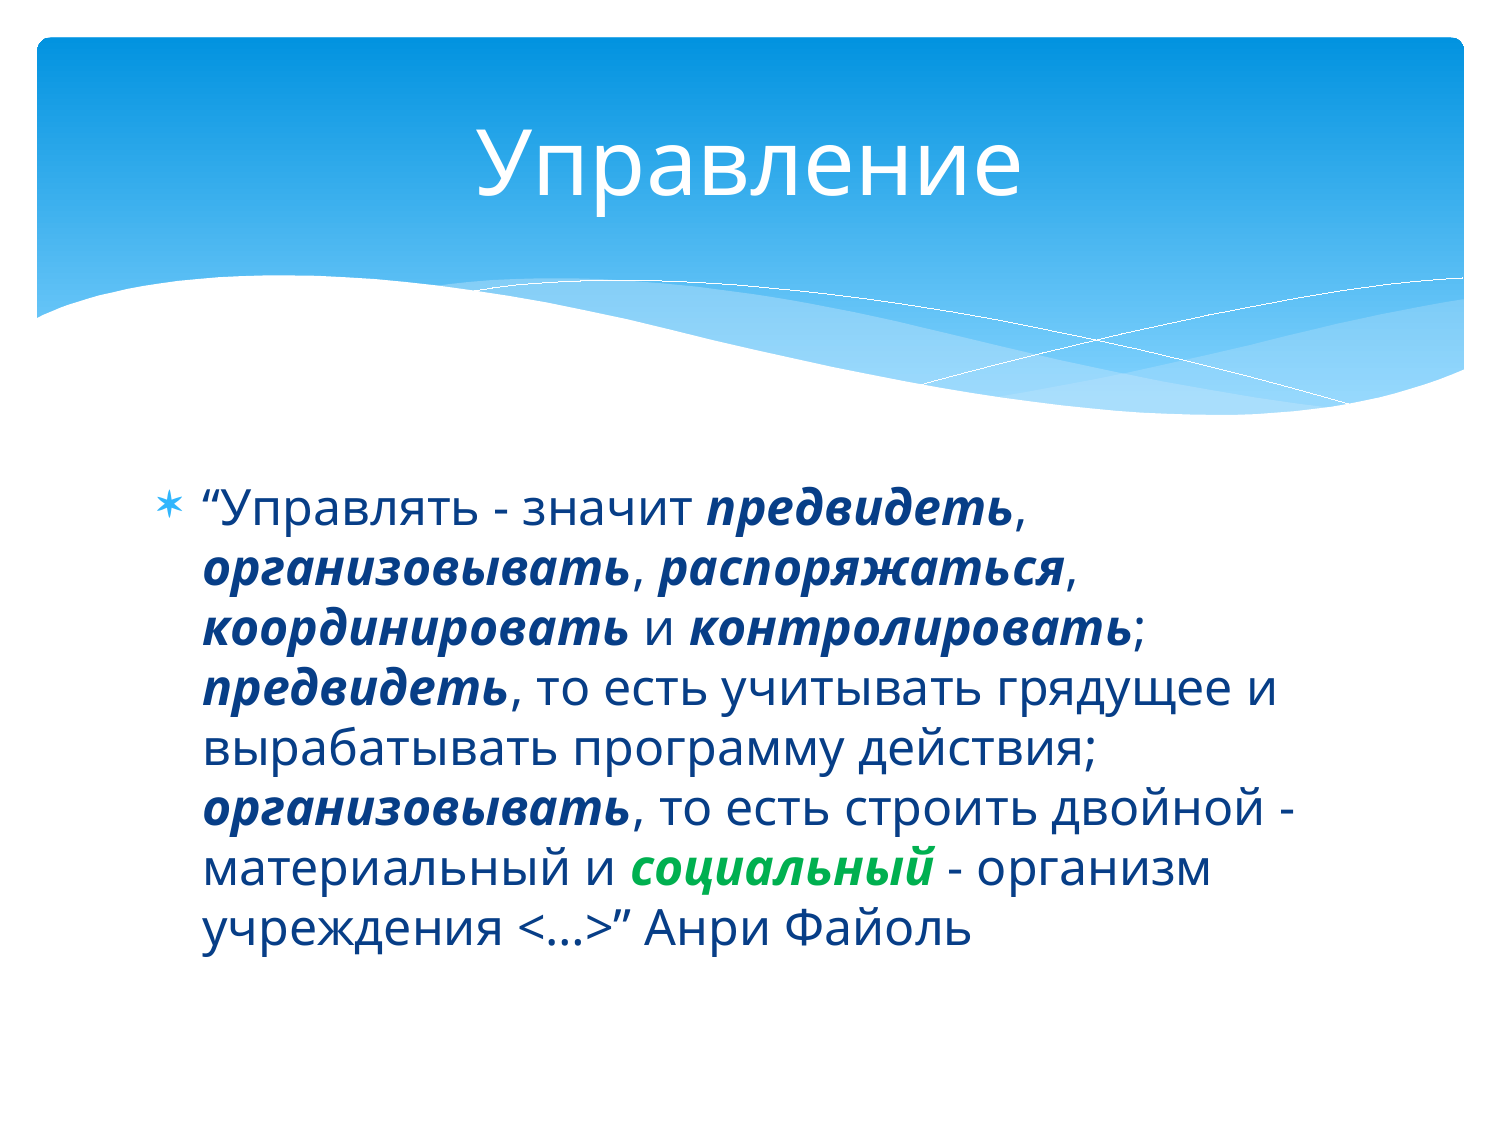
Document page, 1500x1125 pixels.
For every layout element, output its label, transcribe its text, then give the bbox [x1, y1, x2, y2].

list “Управлять - значит предвидеть, организовывать, распоряжаться, координировать и контролировать; предвидеть, то есть учитывать грядущее и вырабатывать программу действия; организовывать, то есть строить двойной - материальный и социальный - организм учреждения <…>” Анри Файоль [142, 468, 1358, 1034]
title Управление [75, 55, 1425, 261]
